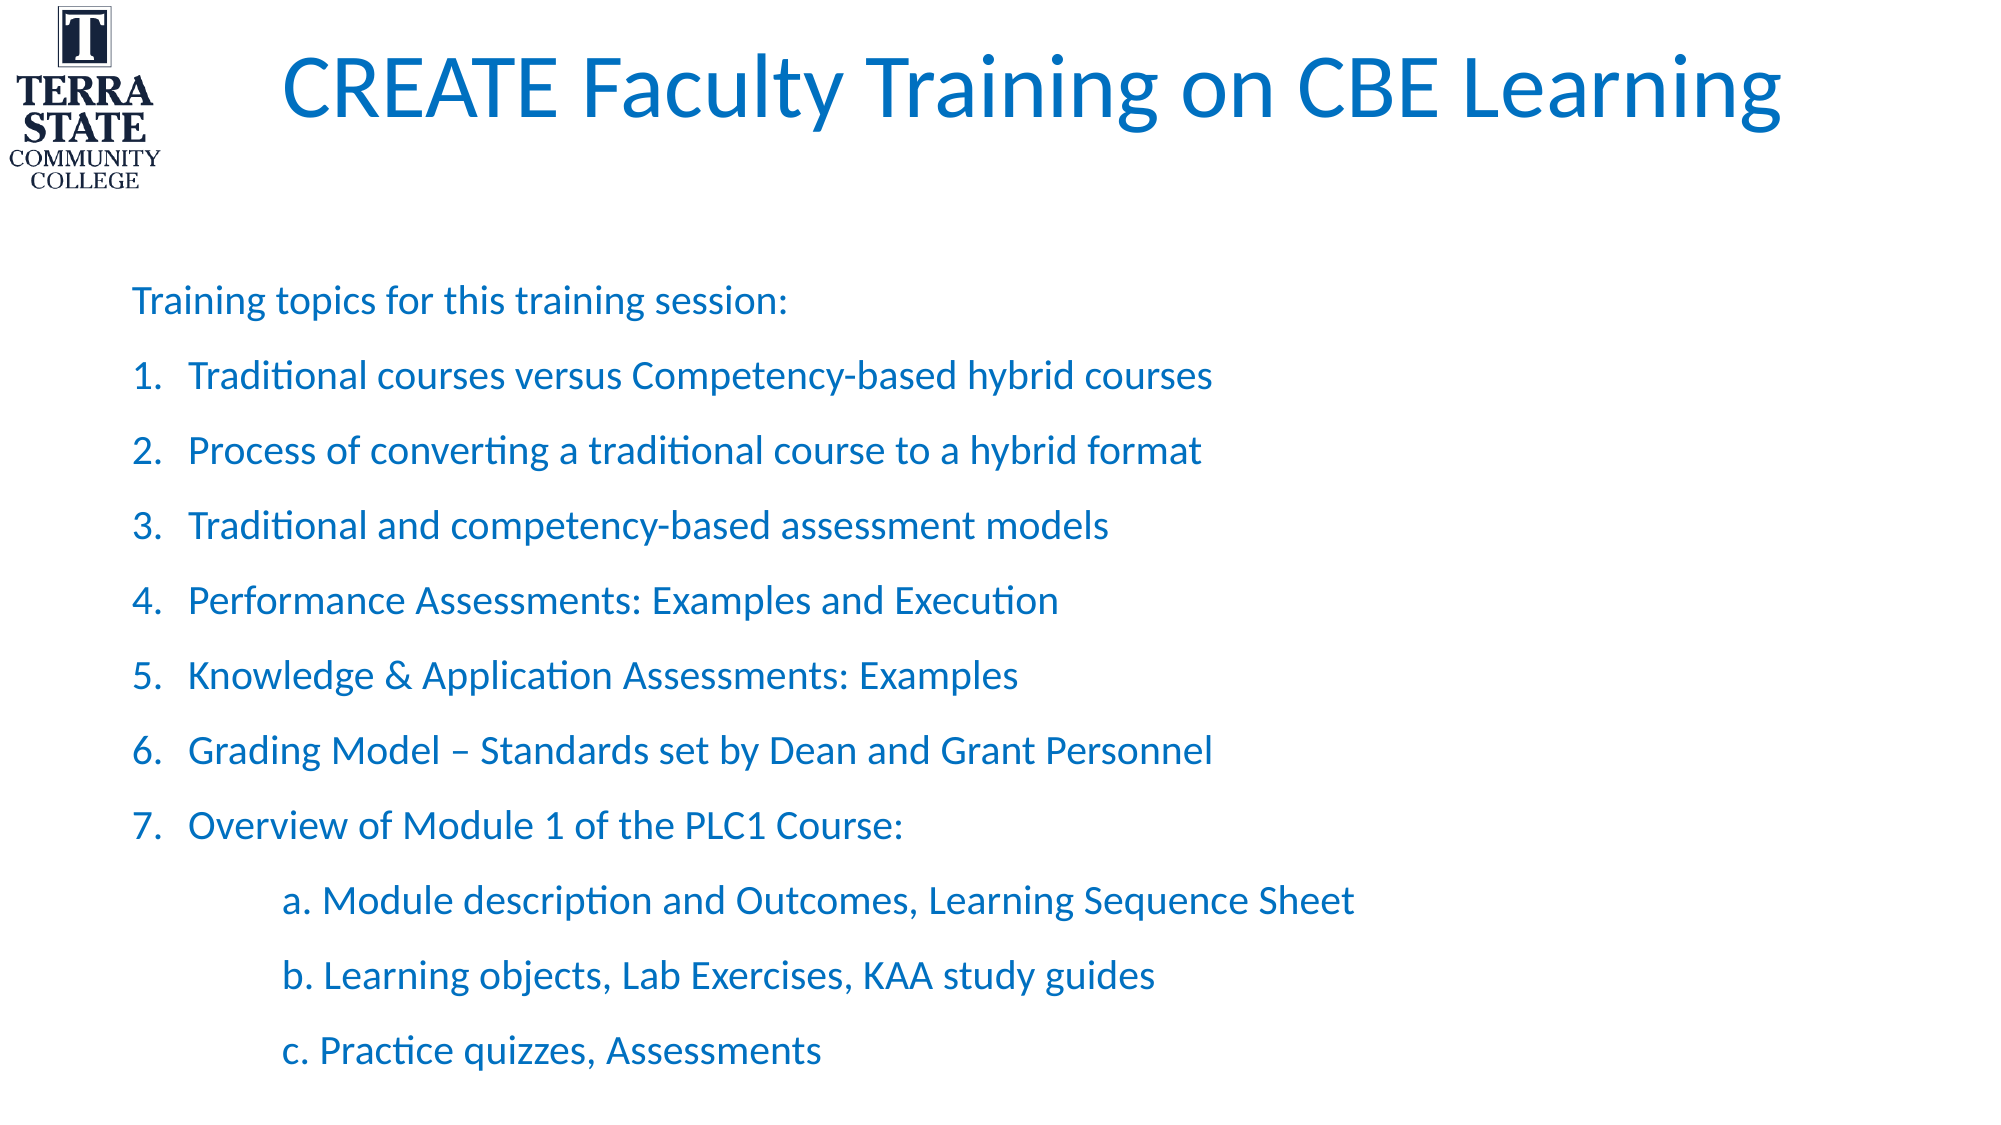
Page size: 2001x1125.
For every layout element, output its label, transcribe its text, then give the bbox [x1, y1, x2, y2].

text_box Training topics for this training session: Traditional courses versus Competency-based hybrid courses Process of converting a traditional course to a hybrid format Traditional and competency-based assessment models Performance Assessments: Examples and Execution Knowledge & Application Assessments: Examples Grading Model – Standards set by Dean and Grant Personnel Overview of Module 1 of the PLC1 Course: a. Module description and Outcomes, Learning Sequence Sheet b. Learning objects, Lab Exercises, KAA study guides c. Practice quizzes, Assessments [117, 240, 1974, 1080]
text_box CREATE Faculty Training on CBE Learning [268, 18, 1800, 144]
picture [6, 0, 166, 193]
